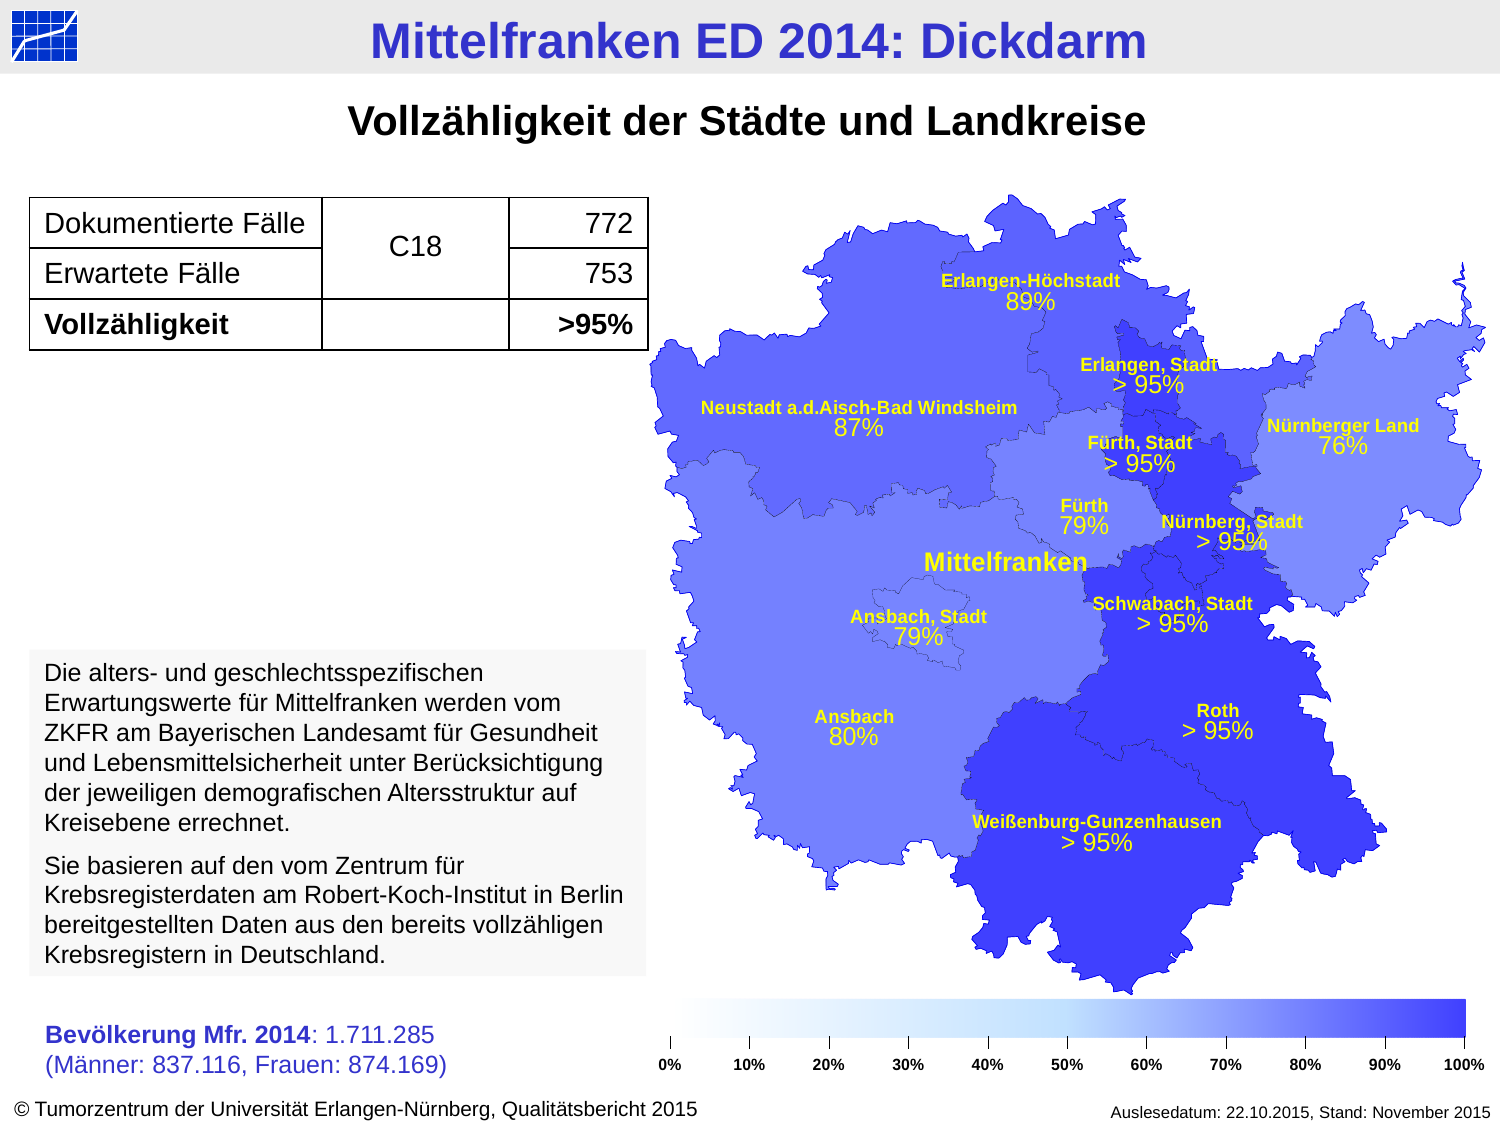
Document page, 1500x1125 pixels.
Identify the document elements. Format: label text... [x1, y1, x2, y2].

text_box Mittelfranken ED 2014: Dickdarm [92, 2, 1500, 75]
table_cell >95% [510, 300, 644, 349]
table_header 772 [510, 198, 645, 247]
table_cell [323, 300, 508, 349]
table_cell 753 [510, 249, 644, 298]
table_cell Vollzähligkeit [30, 300, 321, 349]
text_box © Tumorzentrum der Universität Erlangen-Nürnberg, Qualitätsbericht 2015 [0, 1088, 786, 1125]
text_box Auslesedatum: 22.10.2015, Stand: November 2015 [998, 1094, 1500, 1125]
text_box Vollzähligkeit der Städte und Landkreise [0, 85, 1500, 152]
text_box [0, 0, 90, 75]
table_header Dokumentierte Fälle [30, 198, 321, 247]
table_header C18 [323, 198, 508, 298]
table_cell Erwartete Fälle [30, 249, 321, 298]
picture [649, 194, 1486, 1075]
text_box Bevölkerung Mfr. 2014: 1.711.285 (Männer: 837.116, Frauen: 874.169) [30, 1011, 530, 1086]
text_box Die alters- und geschlechtsspezifischen Erwartungswerte für Mittelfranken werden vom ZKFR am Bayerischen Landesamt für Gesundheit und Lebensmittelsicherheit unter Berücksichtigung der jeweiligen demografischen Altersstruktur auf Kreisebene errechnet. Sie basieren auf den vom Zentrum für Krebsregisterdaten am Robert-Koch-Institut in Berlin bereitgestellten Daten aus den bereits vollzähligen Krebsregistern in Deutschland. [29, 649, 644, 977]
